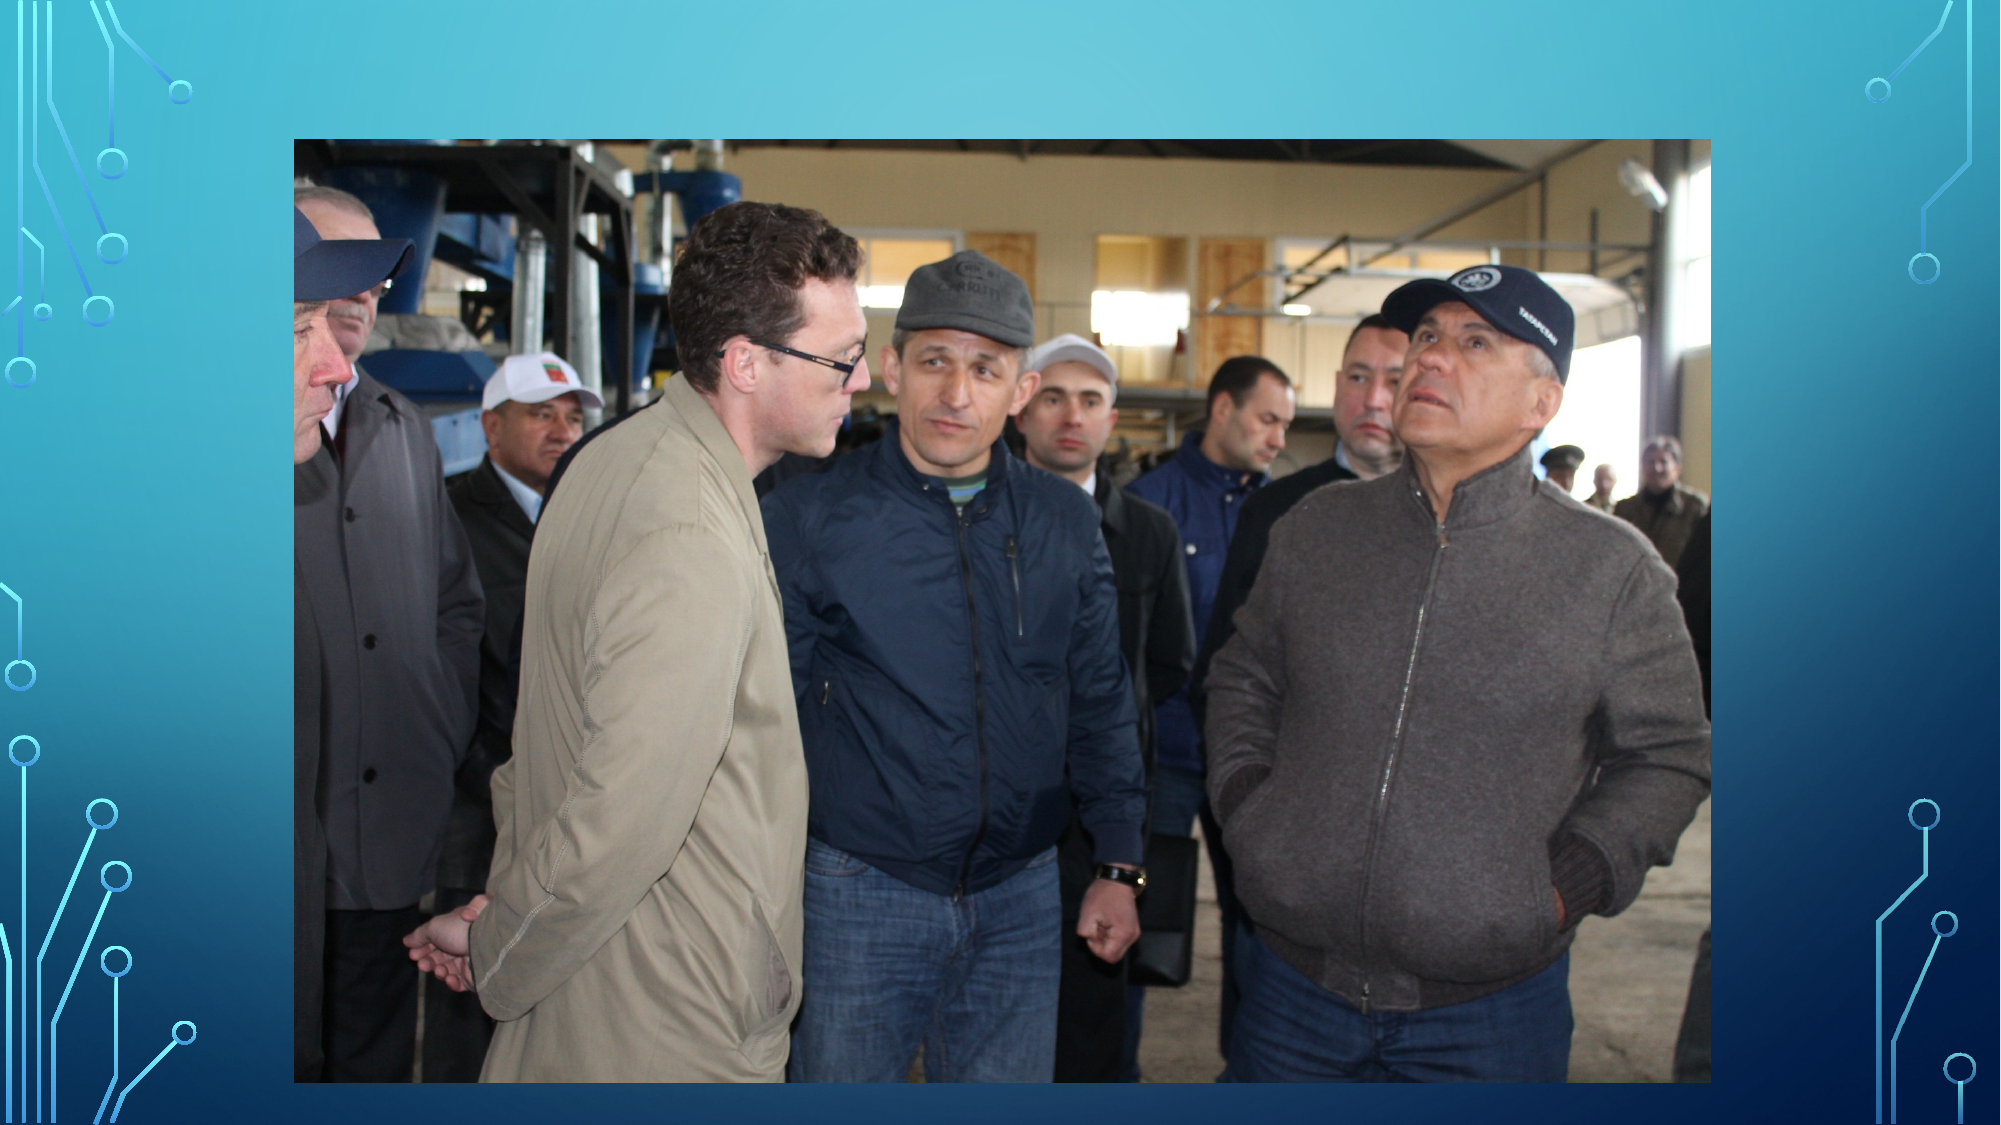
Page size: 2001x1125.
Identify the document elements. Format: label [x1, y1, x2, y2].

picture [294, 139, 1711, 1083]
